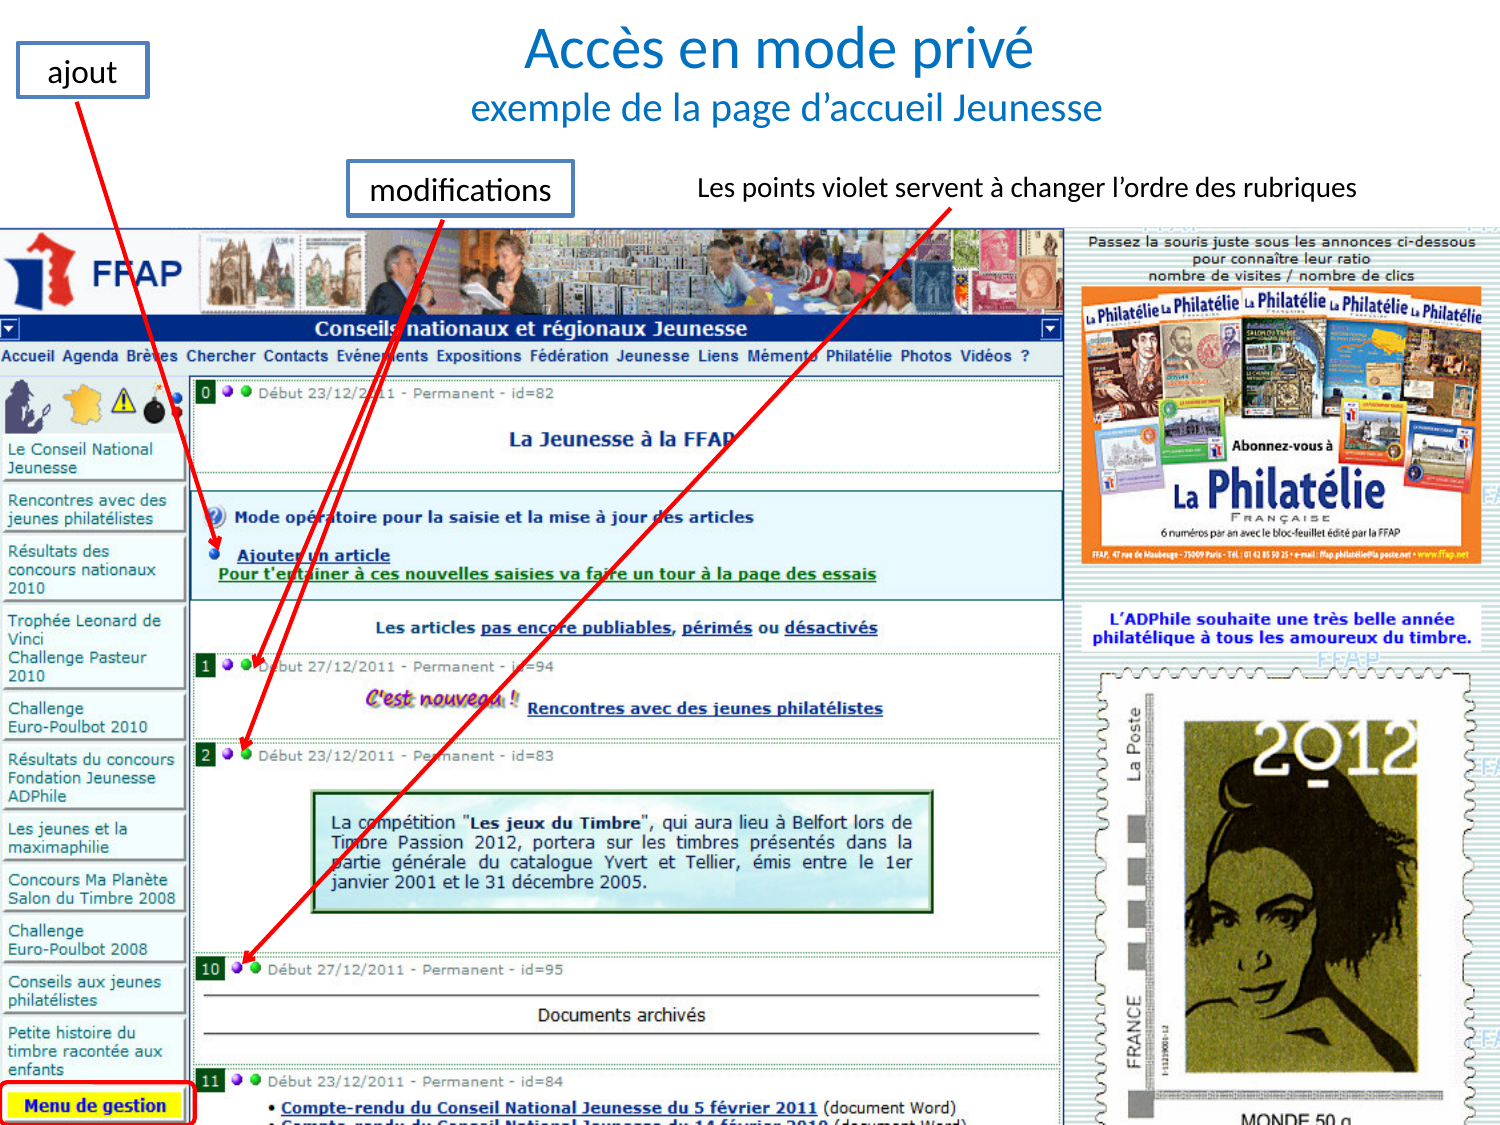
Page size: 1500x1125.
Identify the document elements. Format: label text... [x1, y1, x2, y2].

picture [0, 226, 1500, 1125]
text_box ajout [16, 41, 150, 99]
text_box Les points violet servent à changer l’ordre des rubriques [642, 159, 1414, 213]
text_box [76, 101, 219, 551]
title Accès en mode privé exemple de la page d’accueil Jeunesse [112, 0, 1463, 138]
text_box modifications [346, 159, 575, 206]
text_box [241, 207, 951, 965]
